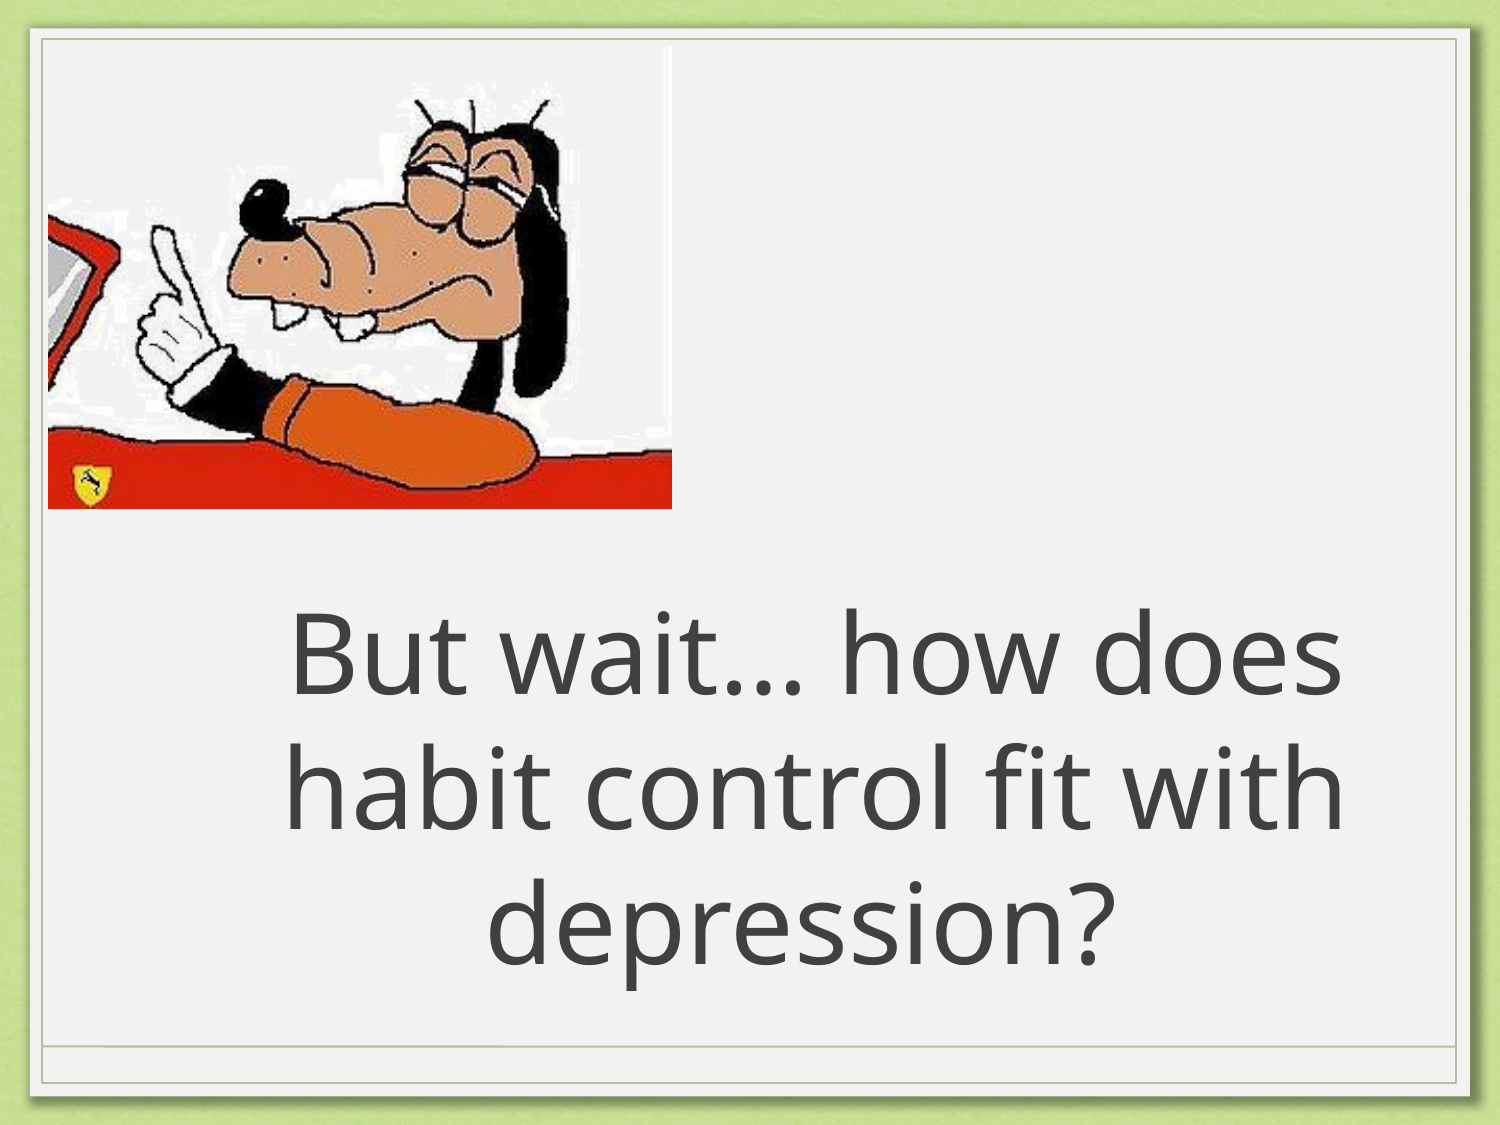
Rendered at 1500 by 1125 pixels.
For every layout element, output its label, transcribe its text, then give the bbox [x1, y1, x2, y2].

title But wait… how does habit control fit with depression? [213, 542, 1419, 995]
picture [47, 46, 672, 510]
